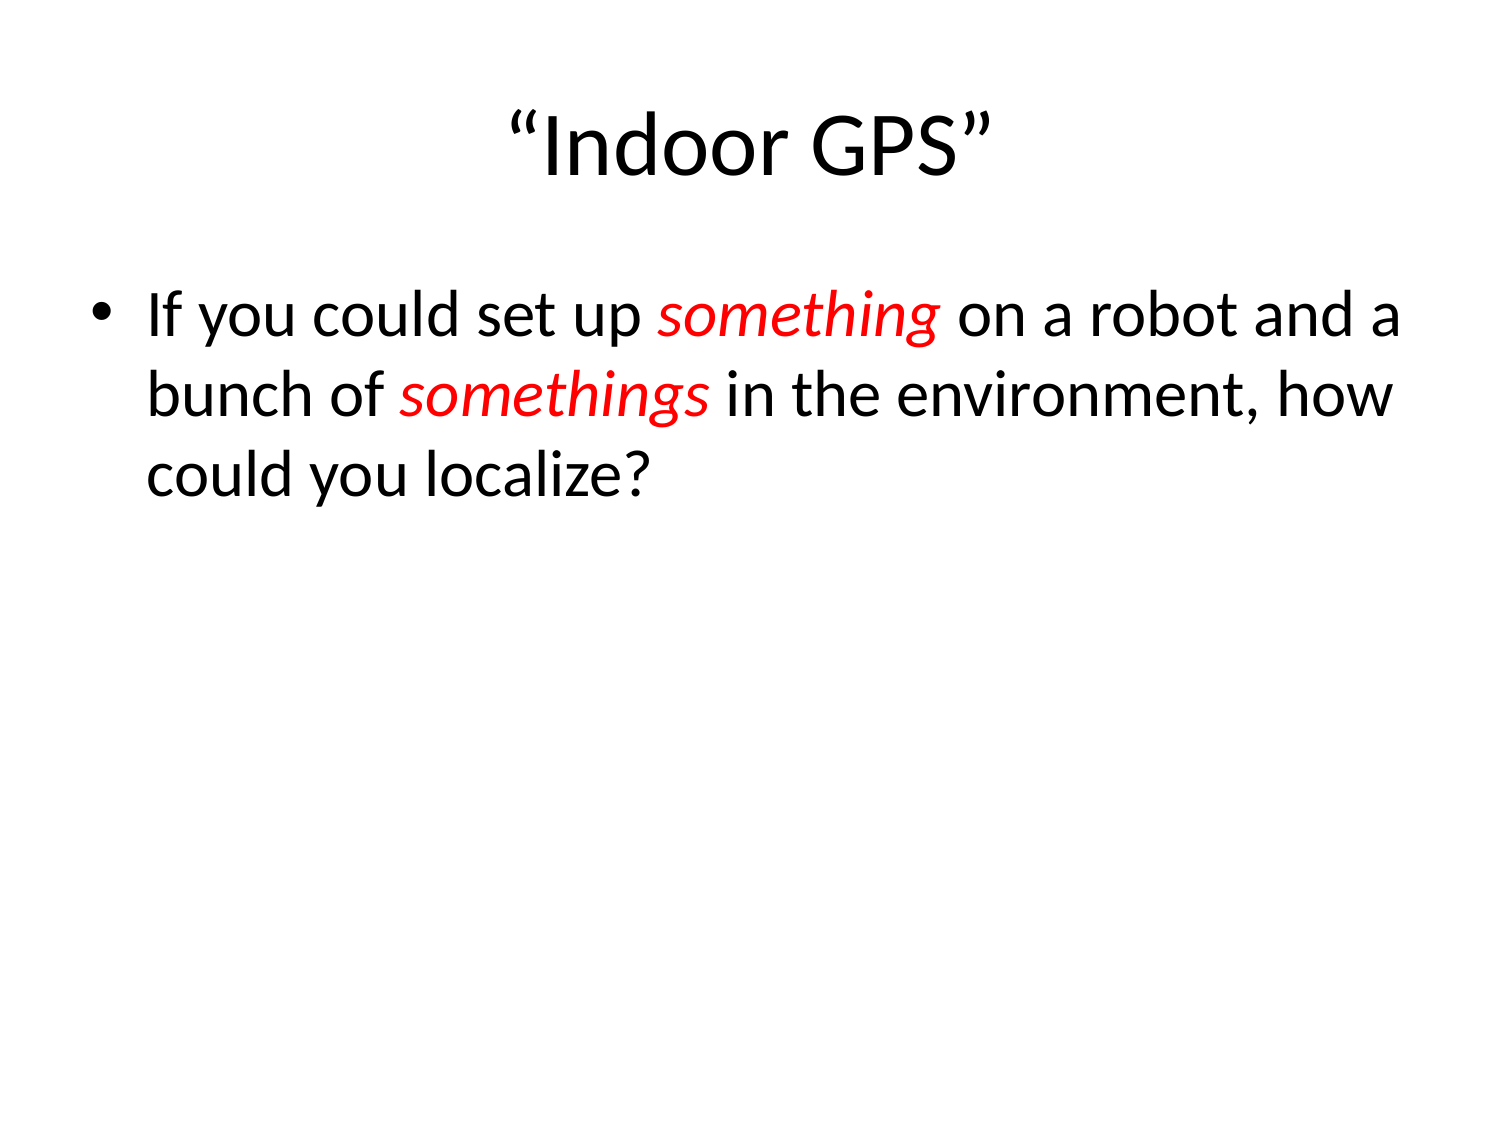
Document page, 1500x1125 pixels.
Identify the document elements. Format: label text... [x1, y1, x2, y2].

title “Indoor GPS” [75, 45, 1425, 233]
list If you could set up something on a robot and a bunch of somethings in the environment, how could you localize? [75, 262, 1425, 1005]
